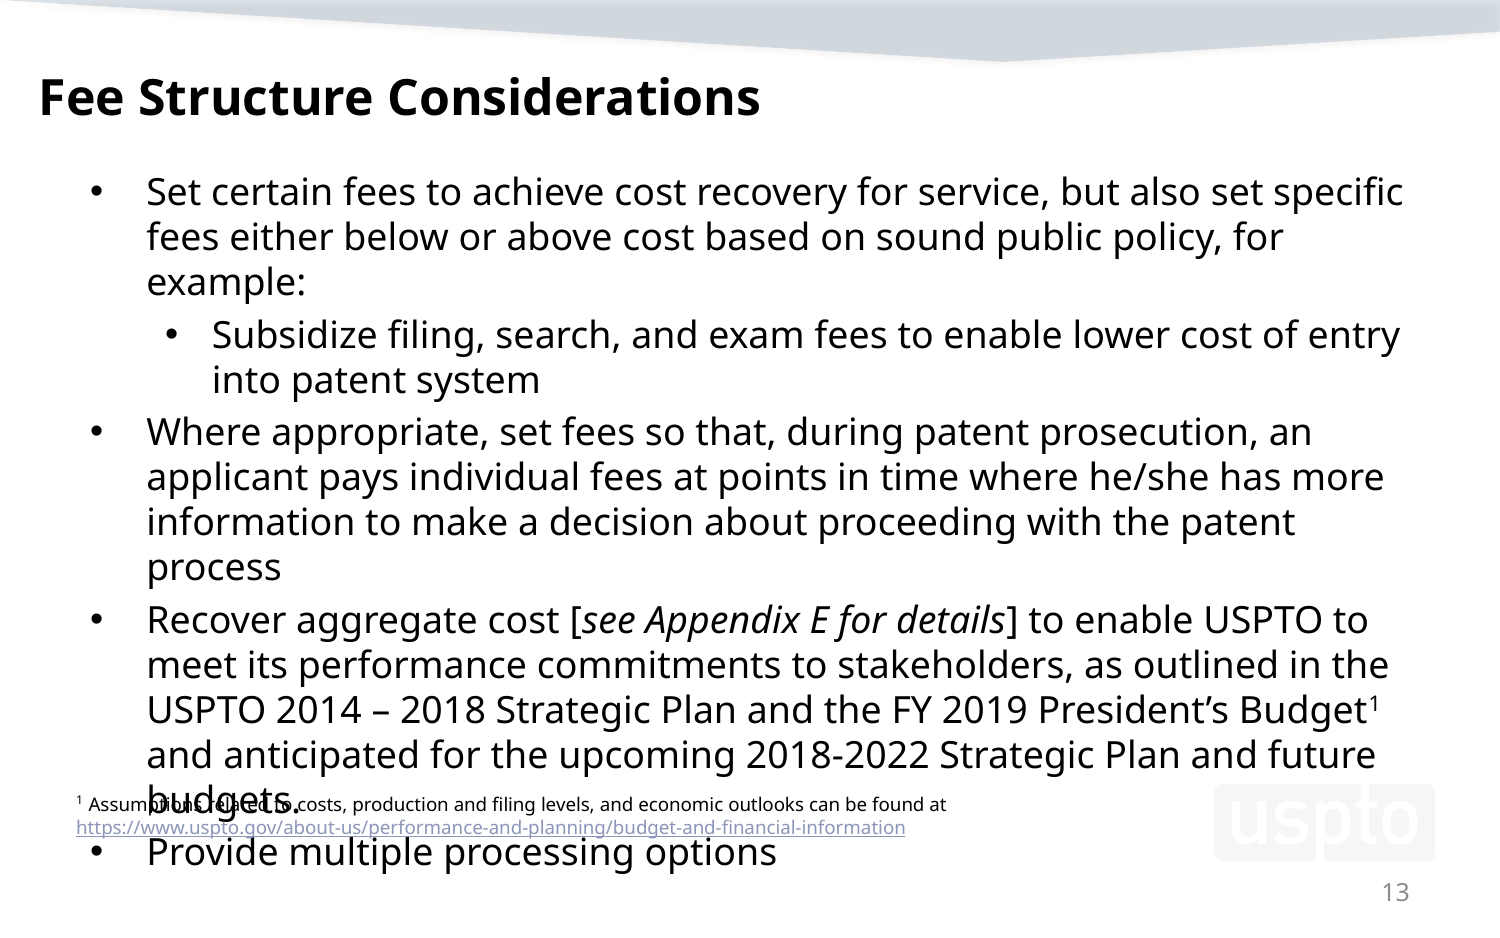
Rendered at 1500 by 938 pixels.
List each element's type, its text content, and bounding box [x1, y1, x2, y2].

list Set certain fees to achieve cost recovery for service, but also set specific fees either below or above cost based on sound public policy, for example: Subsidize filing, search, and exam fees to enable lower cost of entry into patent system Where appropriate, set fees so that, during patent prosecution, an applicant pays individual fees at points in time where he/she has more information to make a decision about proceeding with the patent process Recover aggregate cost [see Appendix E for details] to enable USPTO to meet its performance commitments to stakeholders, as outlined in the USPTO 2014 – 2018 Strategic Plan and the FY 2019 President’s Budget1 and anticipated for the upcoming 2018-2022 Strategic Plan and future budgets. Provide multiple processing options [75, 160, 1425, 777]
title Fee Structure Considerations [23, 58, 1374, 135]
slide_number 13 [1074, 884, 1425, 919]
footer 1 Assumptions related to costs, production and filing levels, and economic outlooks can be found at https://www.uspto.gov/about-us/performance-and-planning/budget-and-financial-information [61, 777, 1435, 884]
